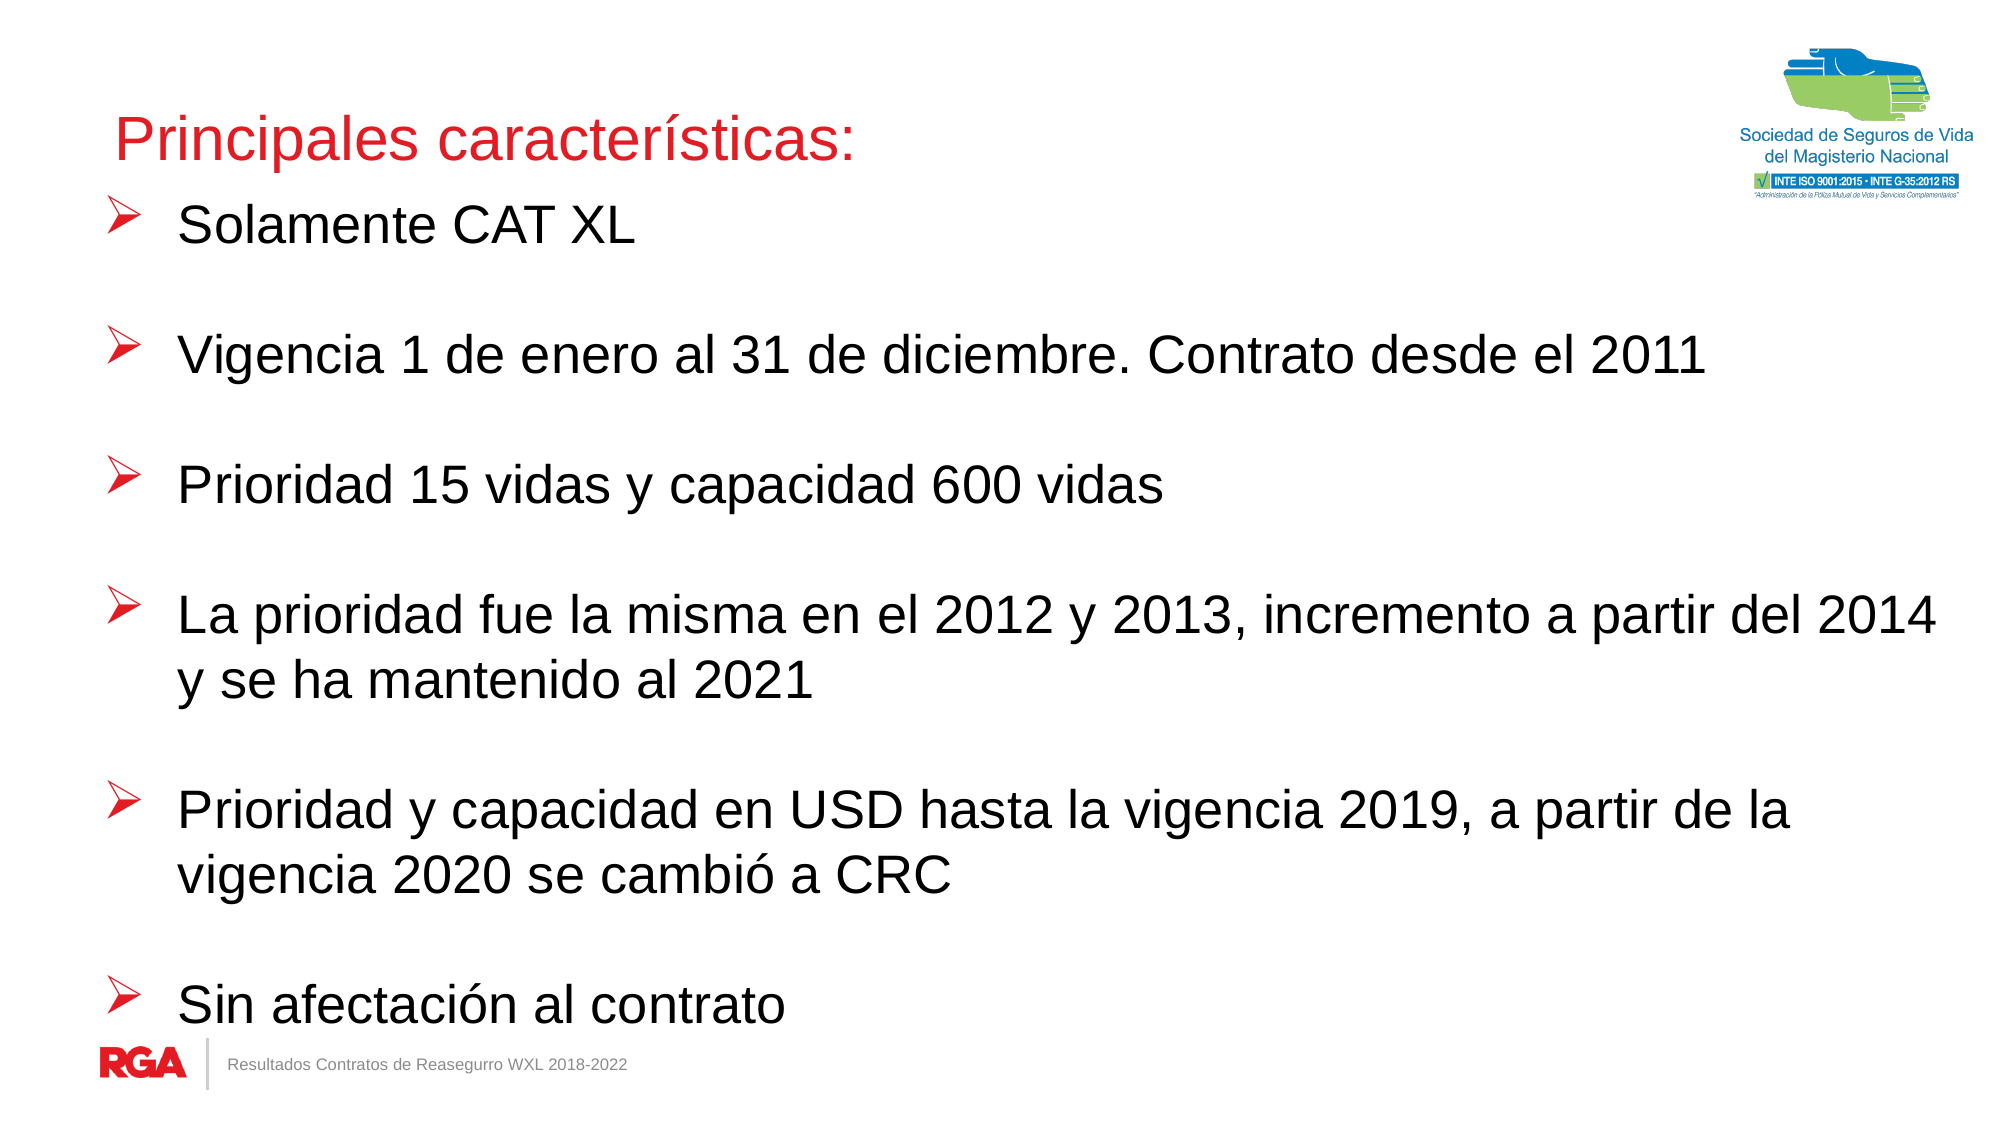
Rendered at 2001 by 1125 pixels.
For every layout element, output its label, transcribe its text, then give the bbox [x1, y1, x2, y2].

footer Resultados Contratos de Reasegurro WXL 2018-2022 [227, 1033, 1338, 1094]
title Principales características: [114, 69, 1726, 182]
picture [1726, 34, 1987, 212]
text_box Solamente CAT XL Vigencia 1 de enero al 31 de diciembre. Contrato desde el 2011 Prioridad 15 vidas y capacidad 600 vidas La prioridad fue la misma en el 2012 y 2013, incremento a partir del 2014 y se ha mantenido al 2021 Prioridad y capacidad en USD hasta la vigencia 2019, a partir de la vigencia 2020 se cambió a CRC Sin afectación al contrato [13, 182, 1987, 1125]
